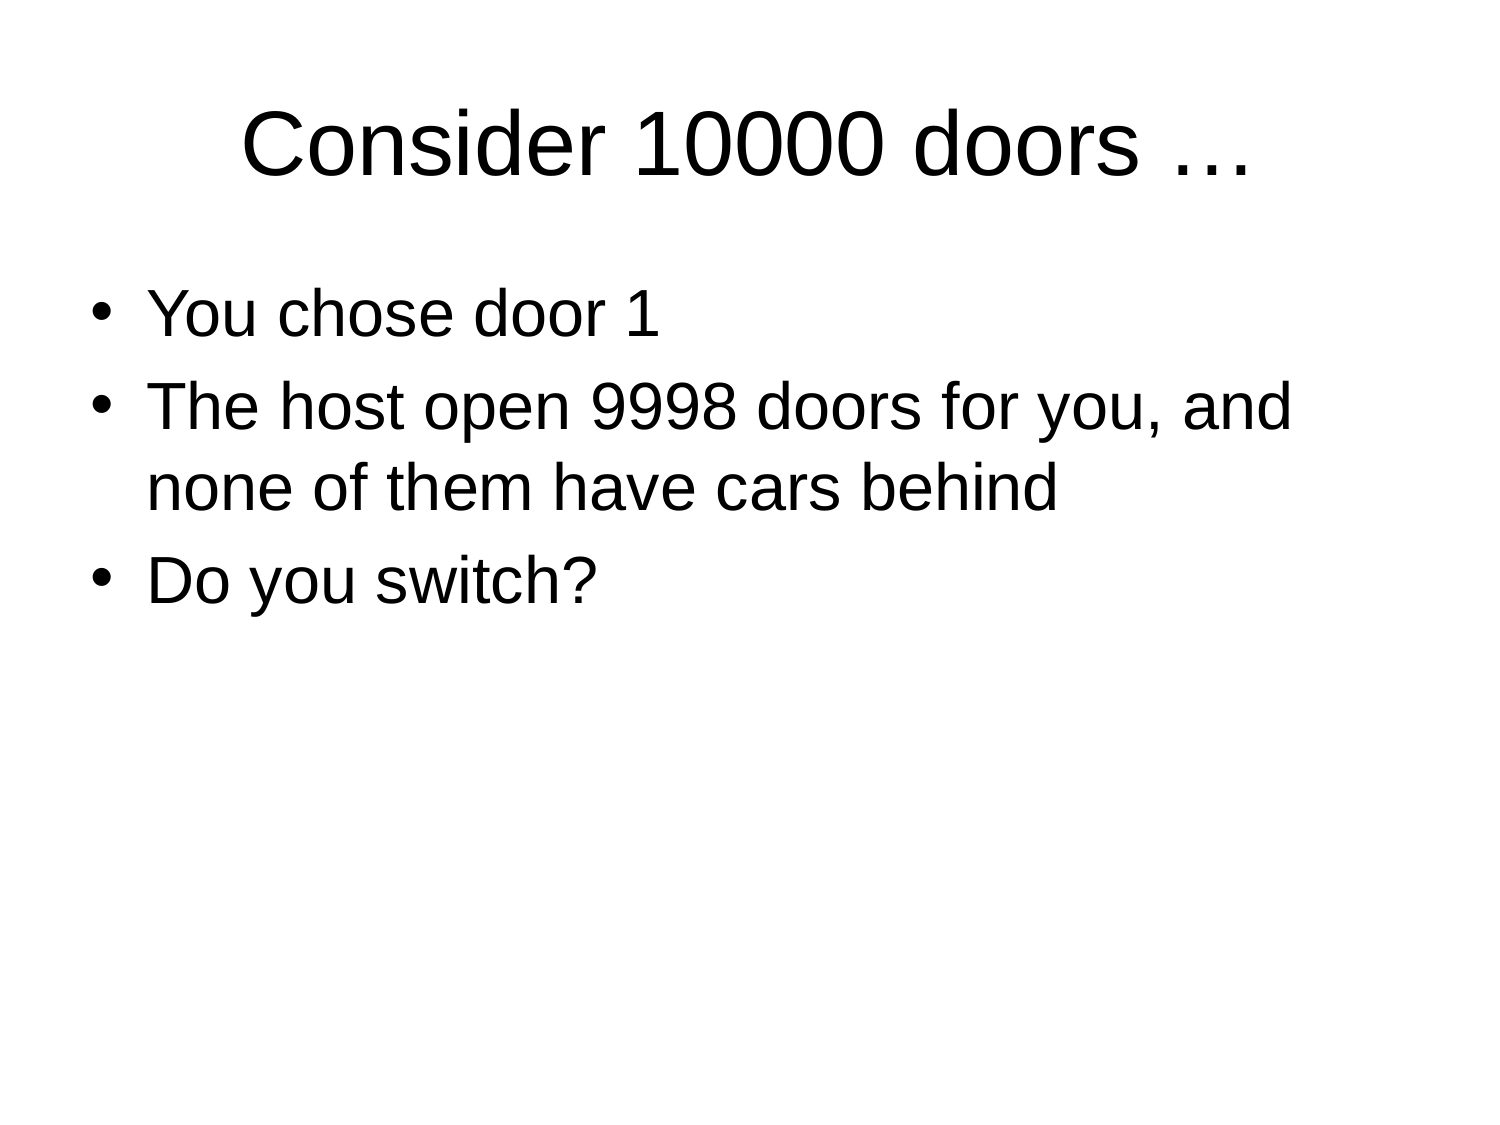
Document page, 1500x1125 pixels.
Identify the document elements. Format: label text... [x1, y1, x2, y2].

list You chose door 1 The host open 9998 doors for you, and none of them have cars behind Do you switch? [75, 262, 1425, 1005]
title Consider 10000 doors … [75, 45, 1425, 233]
